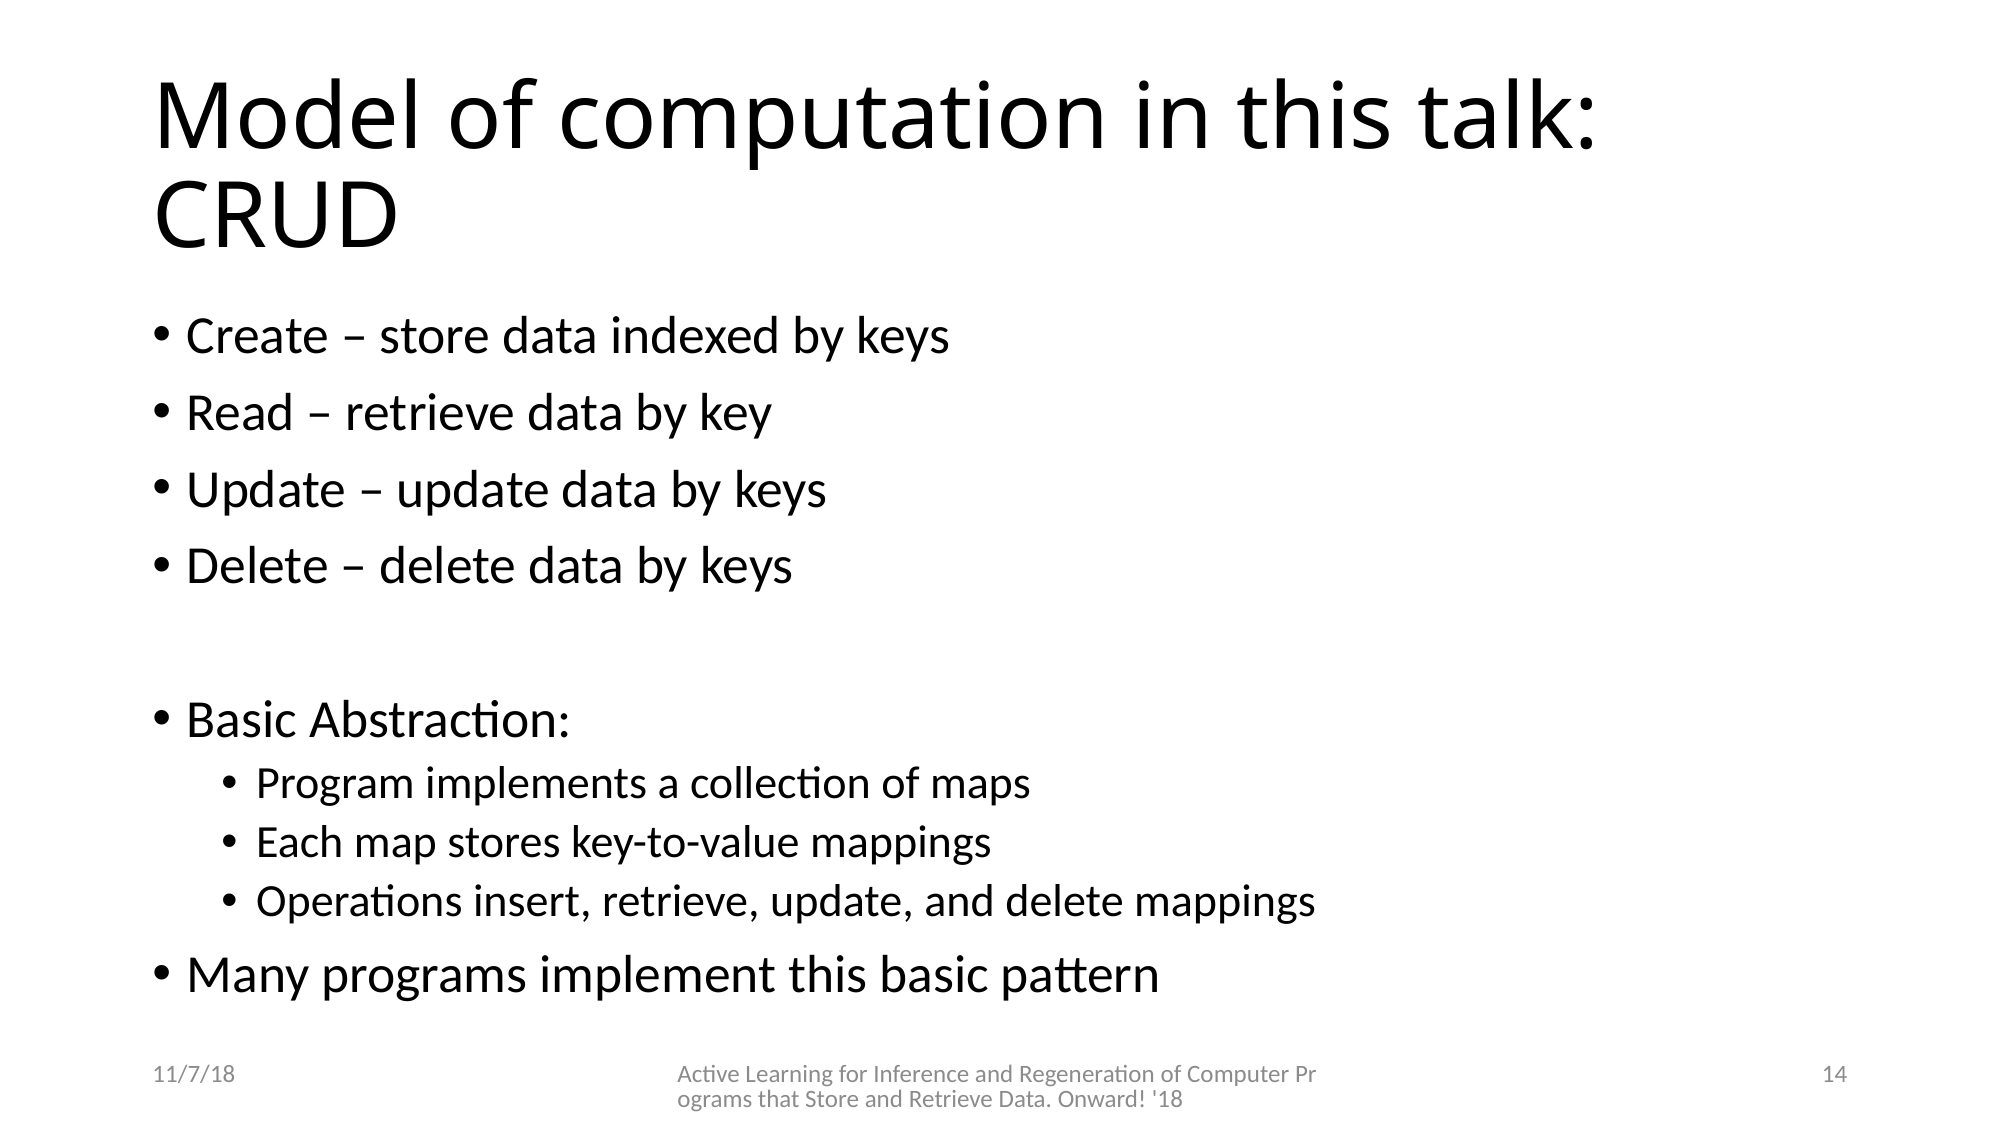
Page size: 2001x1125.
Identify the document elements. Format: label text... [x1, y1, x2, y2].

slide_number 14 [1412, 1042, 1863, 1103]
title Model of computation in this talk: CRUD [137, 59, 1863, 278]
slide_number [137, 1042, 588, 1103]
list Create – store data indexed by keys Read – retrieve data by key Update – update data by keys Delete – delete data by keys Basic Abstraction: Program implements a collection of maps Each map stores key-to-value mappings Operations insert, retrieve, update, and delete mappings Many programs implement this basic pattern [137, 299, 1863, 1014]
footer Active Learning for Inference and Regeneration of Computer Programs that Store and Retrieve Data. Onward! '18 [662, 1042, 1338, 1103]
